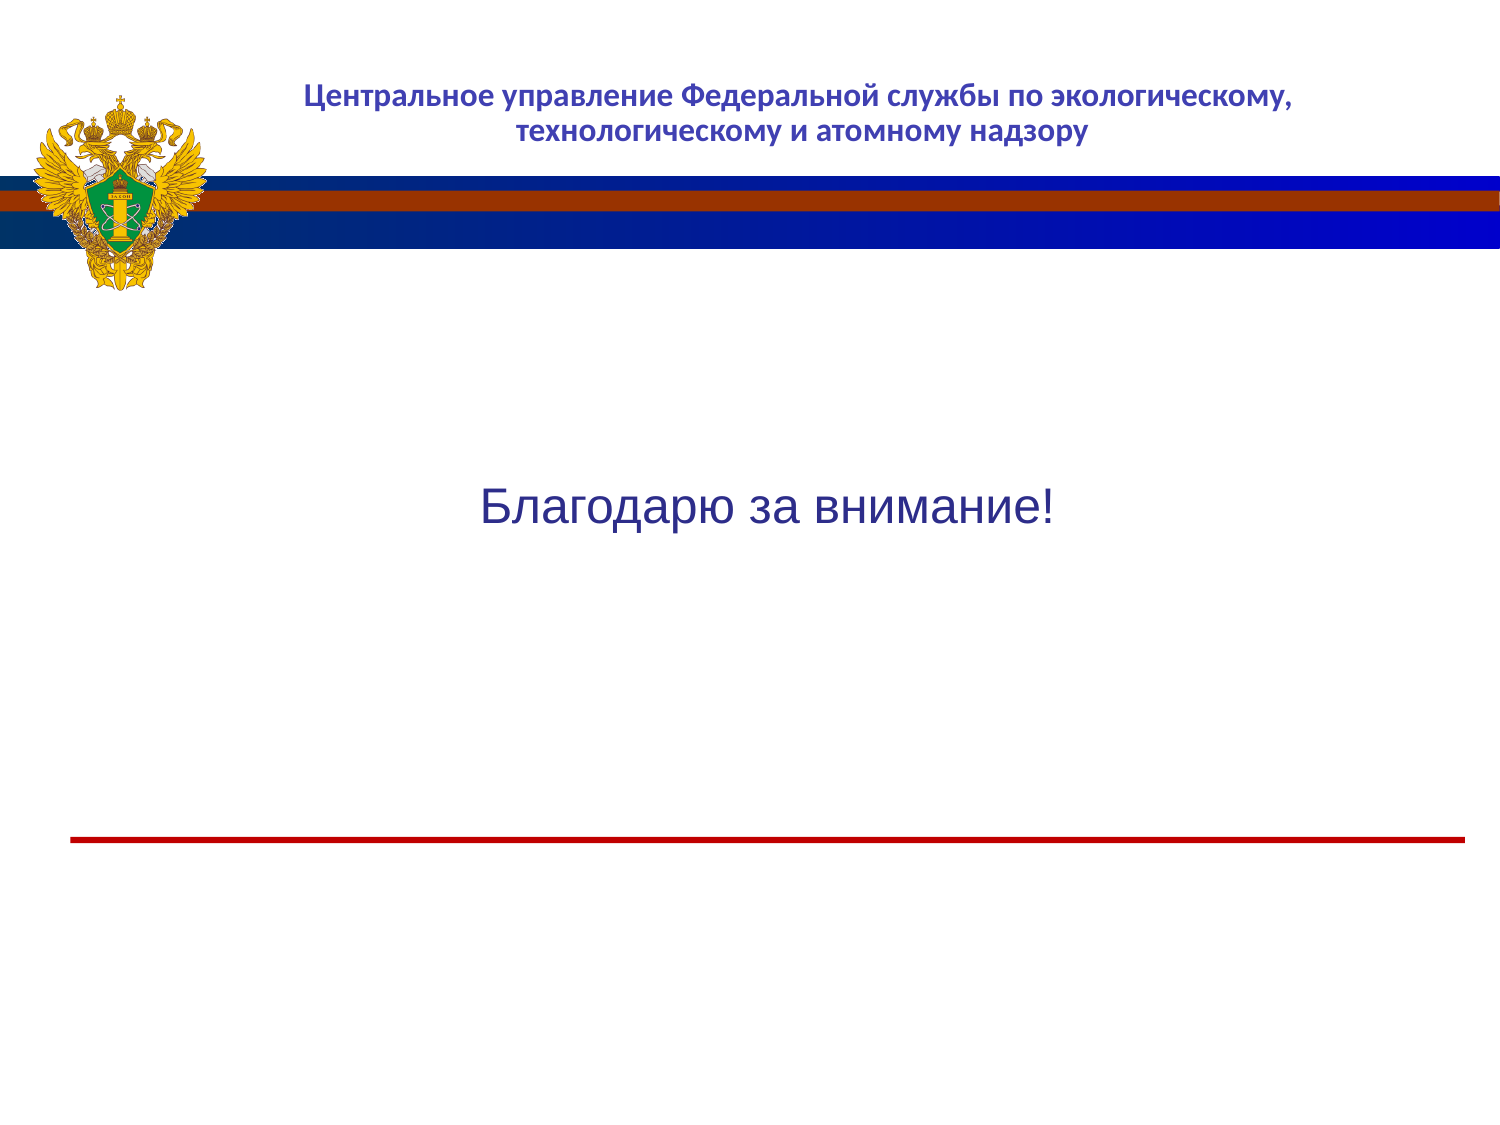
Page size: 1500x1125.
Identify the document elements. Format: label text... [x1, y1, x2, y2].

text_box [0, 24, 1500, 291]
text_box [0, 825, 1500, 938]
text_box Благодарю за внимание! [17, 415, 1500, 825]
